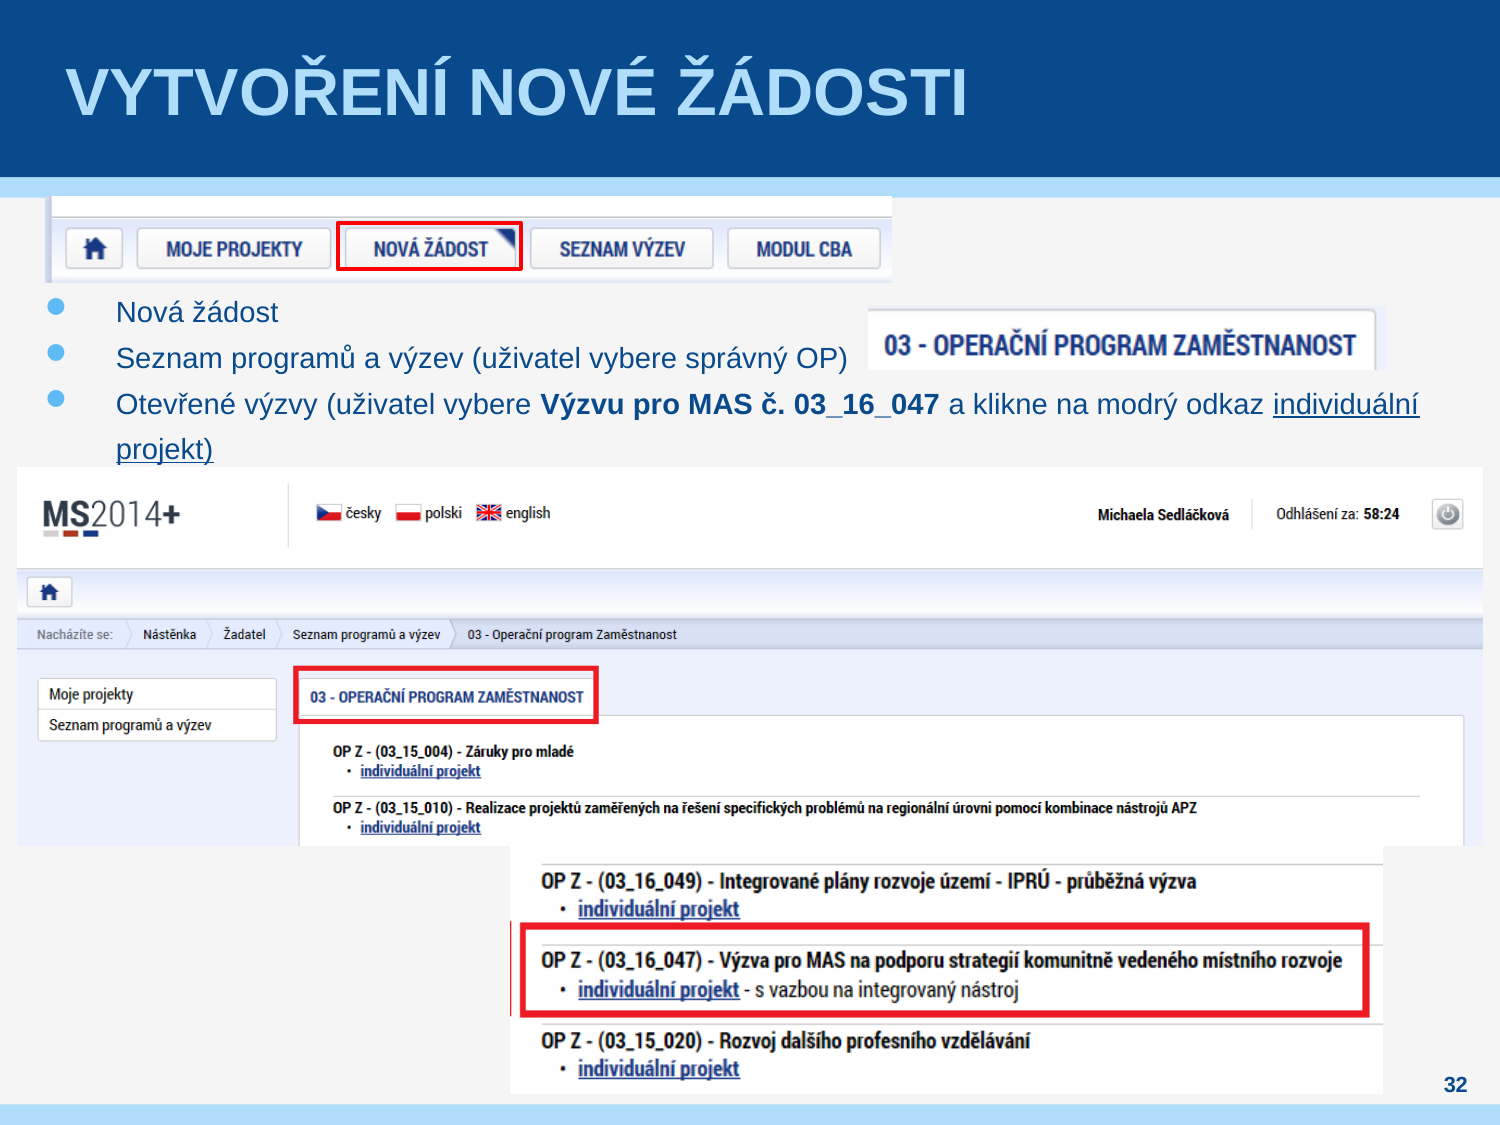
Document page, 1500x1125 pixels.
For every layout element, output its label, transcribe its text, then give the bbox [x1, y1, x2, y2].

list Nová žádost Seznam programů a výzev (uživatel vybere správný OP) Otevřené výzvy (uživatel vybere Výzvu pro MAS č. 03_16_047 a klikne na modrý odkaz individuální projekt) [45, 282, 1500, 476]
title Vytvoření nové žádosti [59, 0, 1441, 178]
picture [867, 306, 1386, 370]
picture [17, 467, 1483, 1095]
slide_number 32 [1417, 1068, 1495, 1099]
picture [44, 195, 892, 283]
